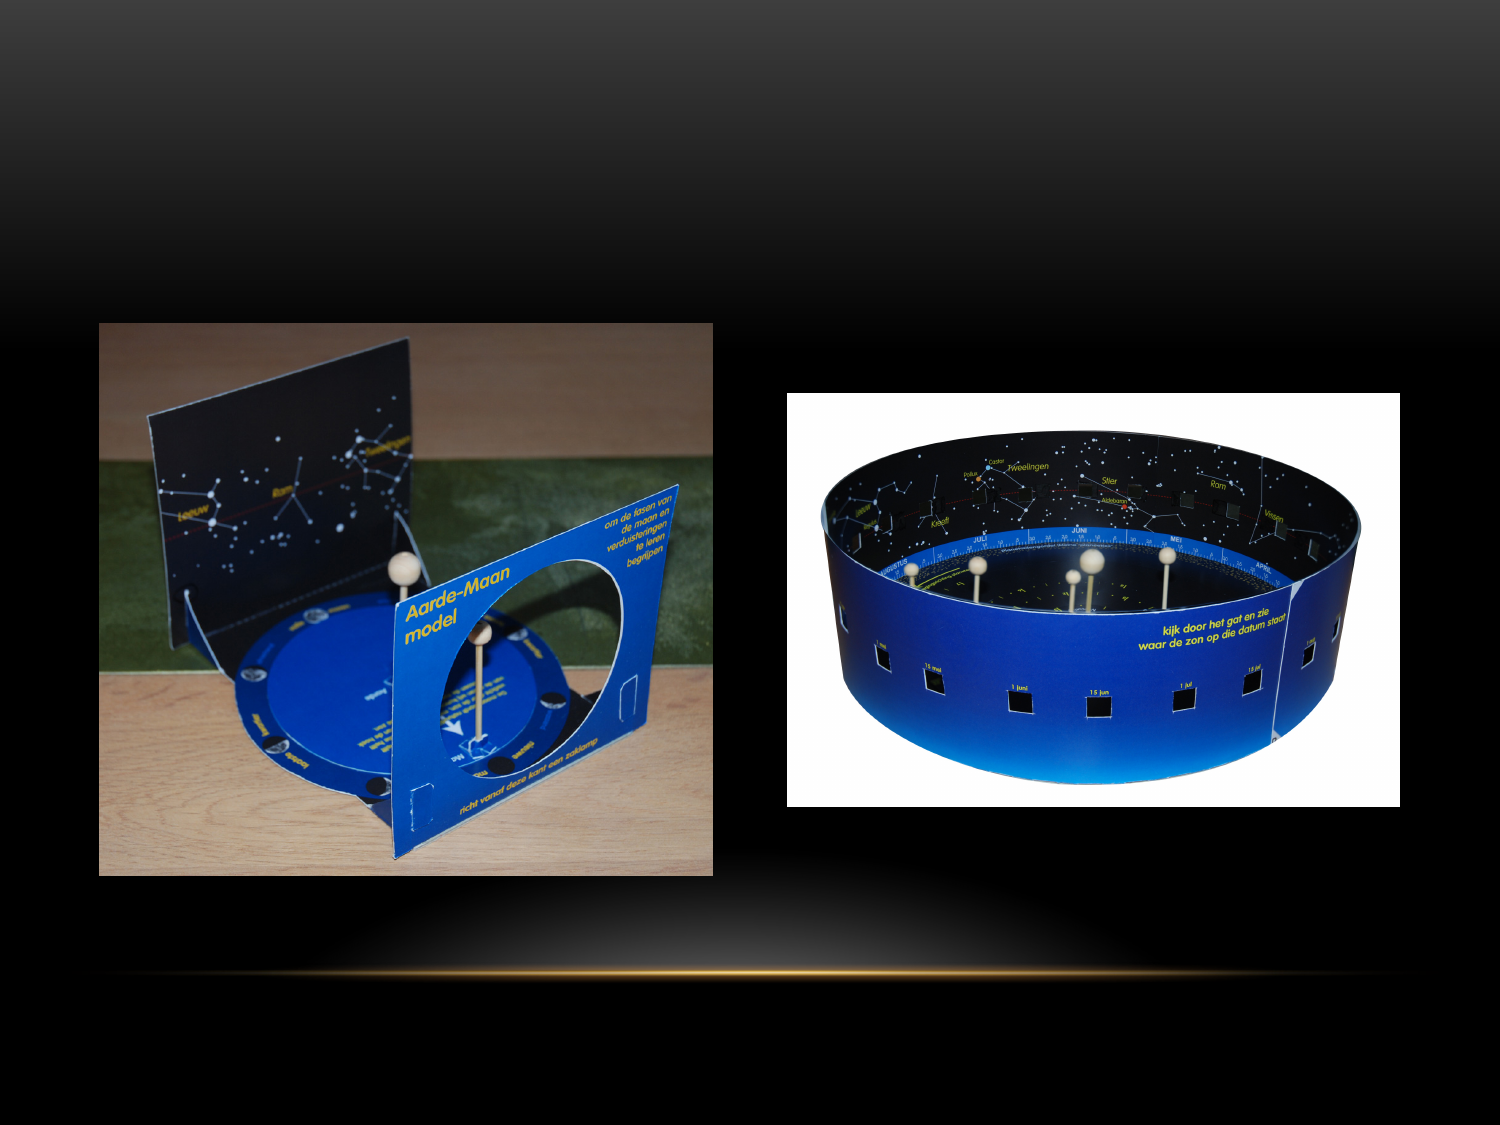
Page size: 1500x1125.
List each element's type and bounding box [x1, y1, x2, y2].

picture [0, 0, 1500, 1125]
list [787, 262, 1401, 938]
list [99, 262, 713, 938]
